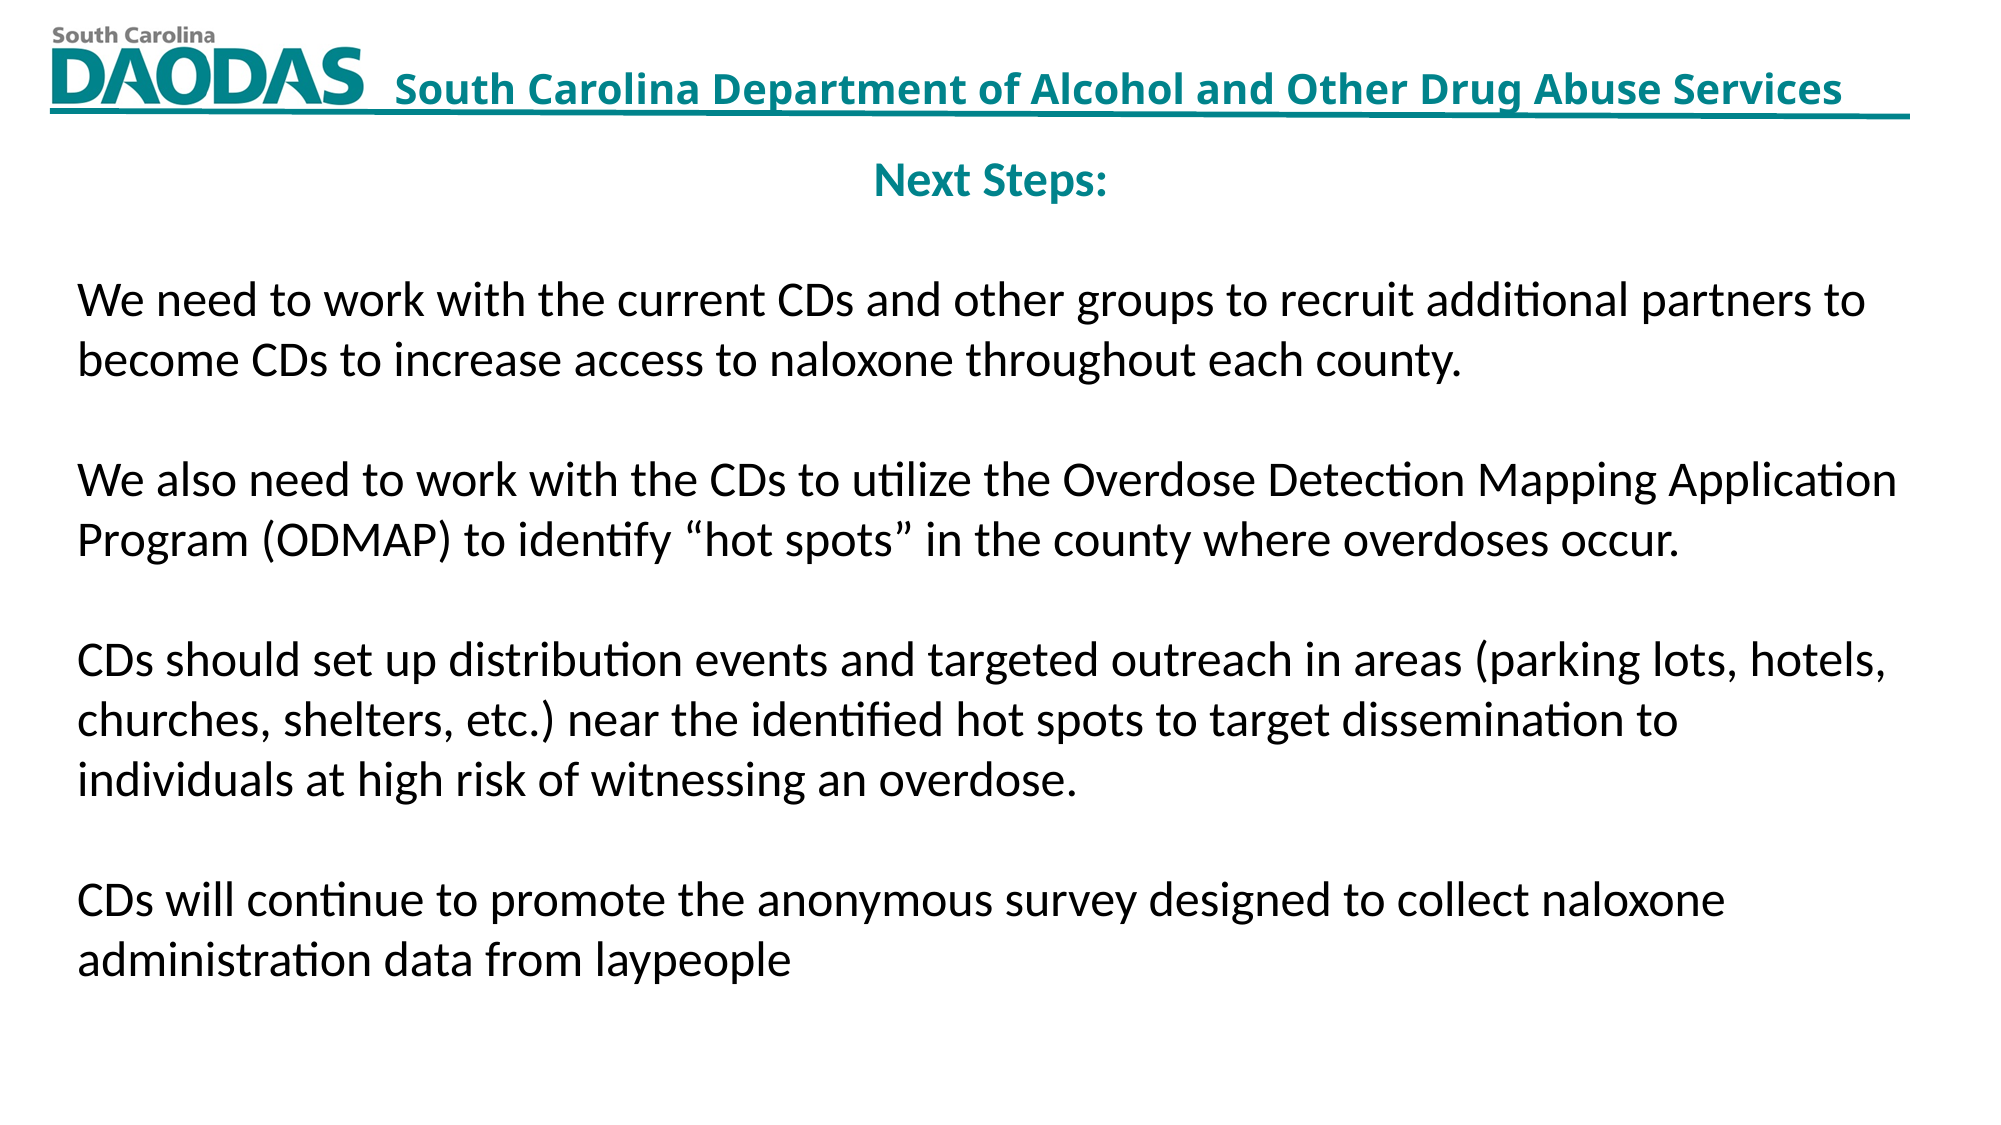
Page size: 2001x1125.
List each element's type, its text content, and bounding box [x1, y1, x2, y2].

picture [50, 24, 364, 106]
text_box Next Steps: We need to work with the current CDs and other groups to recruit additional partners to become CDs to increase access to naloxone throughout each county. We also need to work with the CDs to utilize the Overdose Detection Mapping Application Program (ODMAP) to identify “hot spots” in the county where overdoses occur. CDs should set up distribution events and targeted outreach in areas (parking lots, hotels, churches, shelters, etc.) near the identified hot spots to target dissemination to individuals at high risk of witnessing an overdose. CDs will continue to promote the anonymous survey designed to collect naloxone administration data from laypeople [62, 139, 1920, 994]
